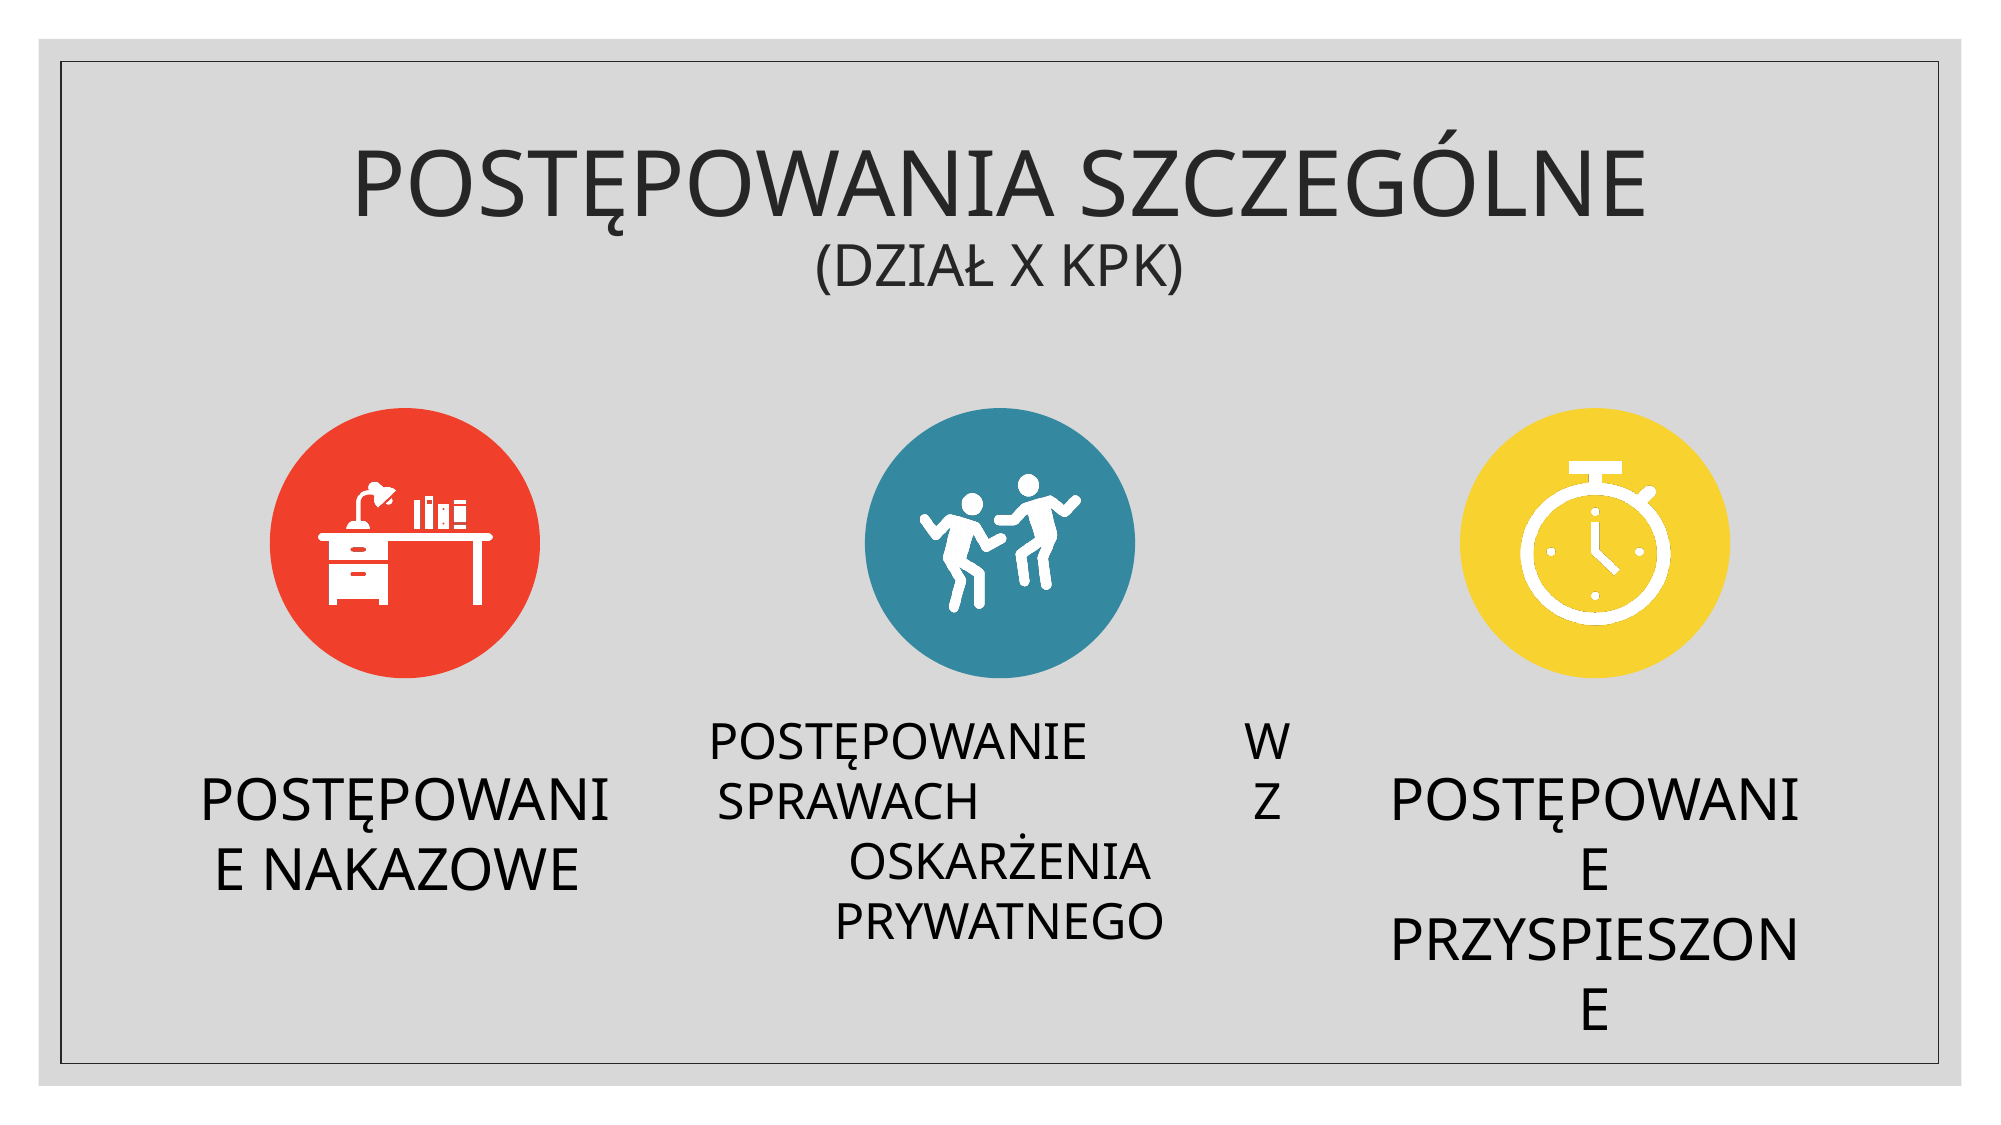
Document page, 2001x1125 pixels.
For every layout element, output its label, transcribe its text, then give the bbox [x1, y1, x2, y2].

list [174, 378, 1825, 991]
title POSTĘPOWANIA SZCZEGÓLNE (DZIAŁ X KPK) [174, 105, 1825, 331]
